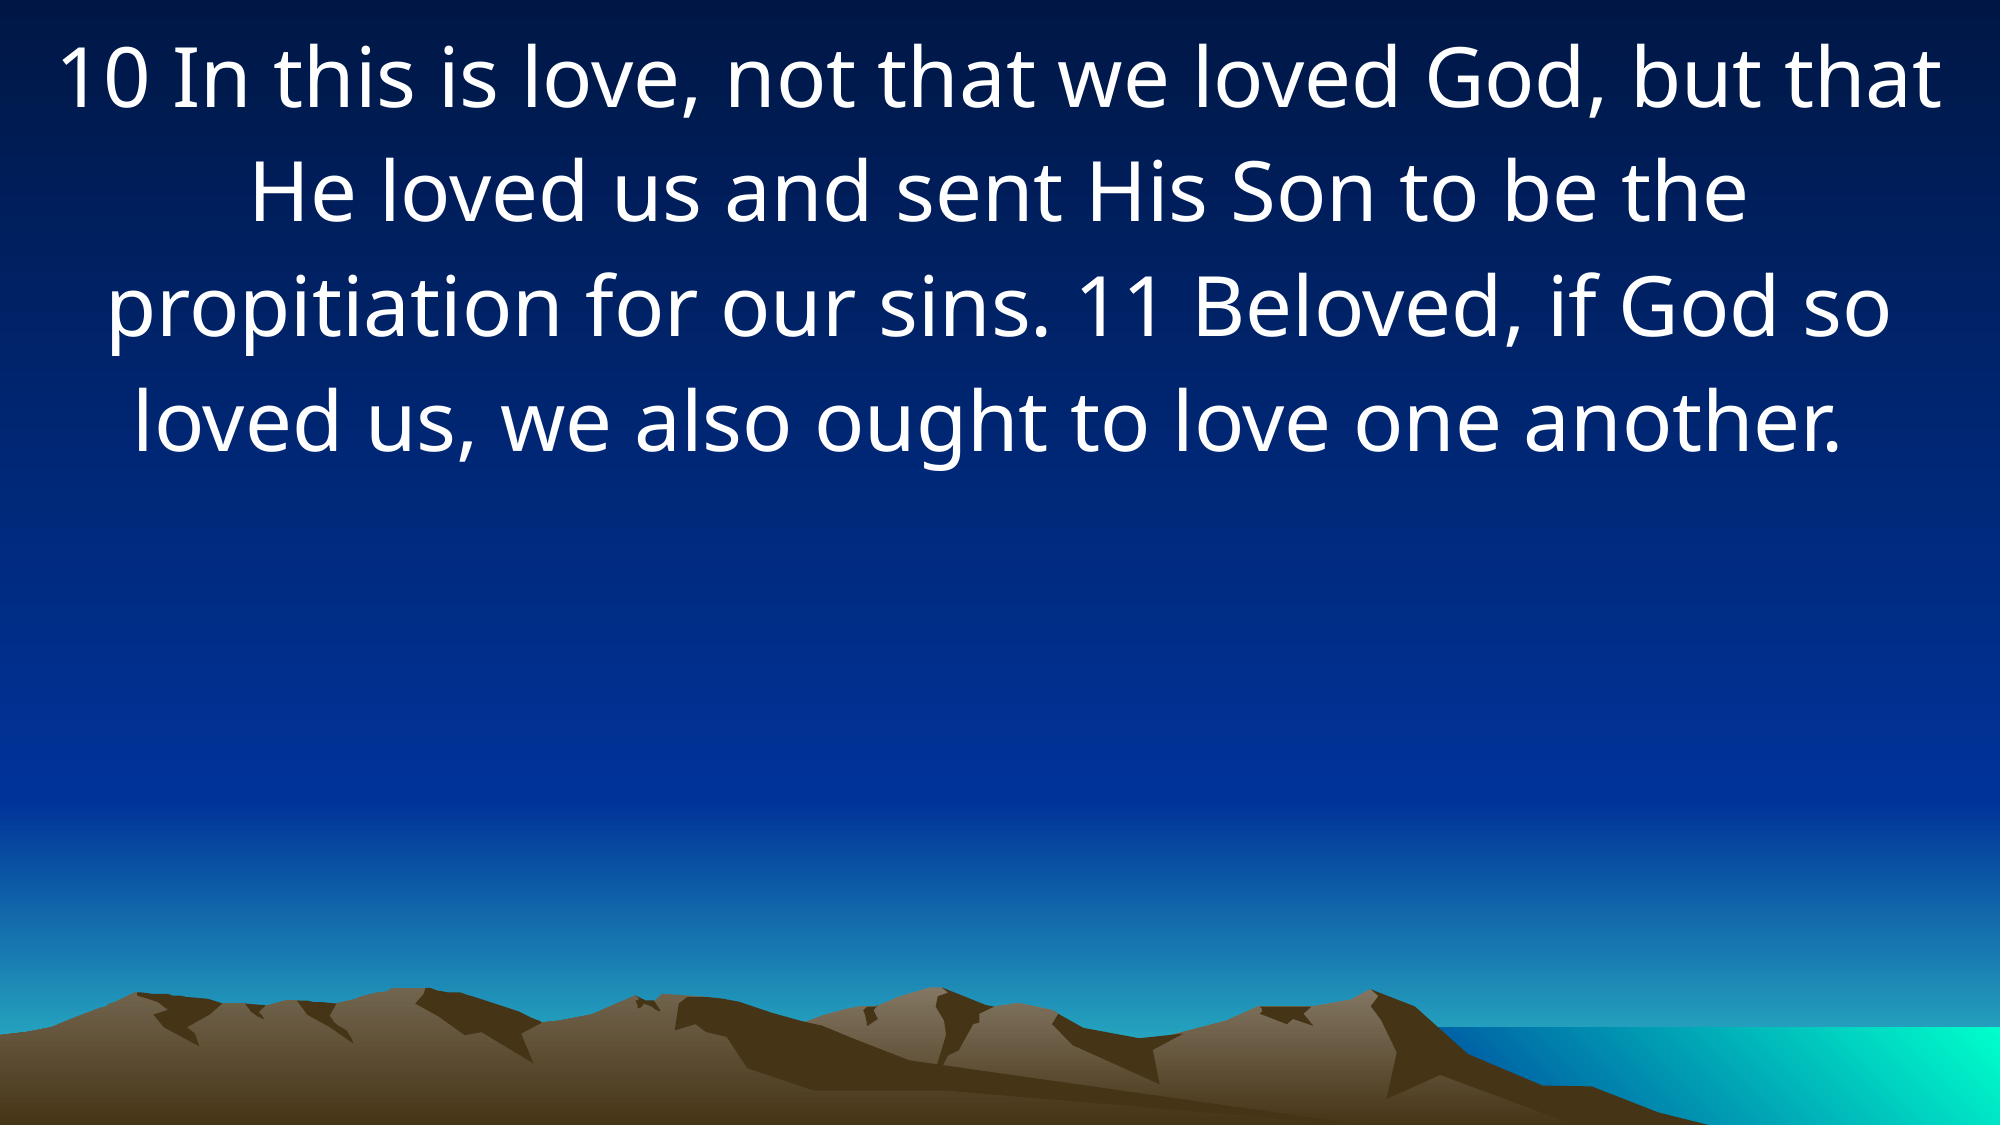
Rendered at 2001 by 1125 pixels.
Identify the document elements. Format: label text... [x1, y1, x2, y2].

text_box 10 In this is love, not that we loved God, but that He loved us and sent His Son to be the propitiation for our sins. 11 Beloved, if God so loved us, we also ought to love one another. [0, 1, 2000, 825]
